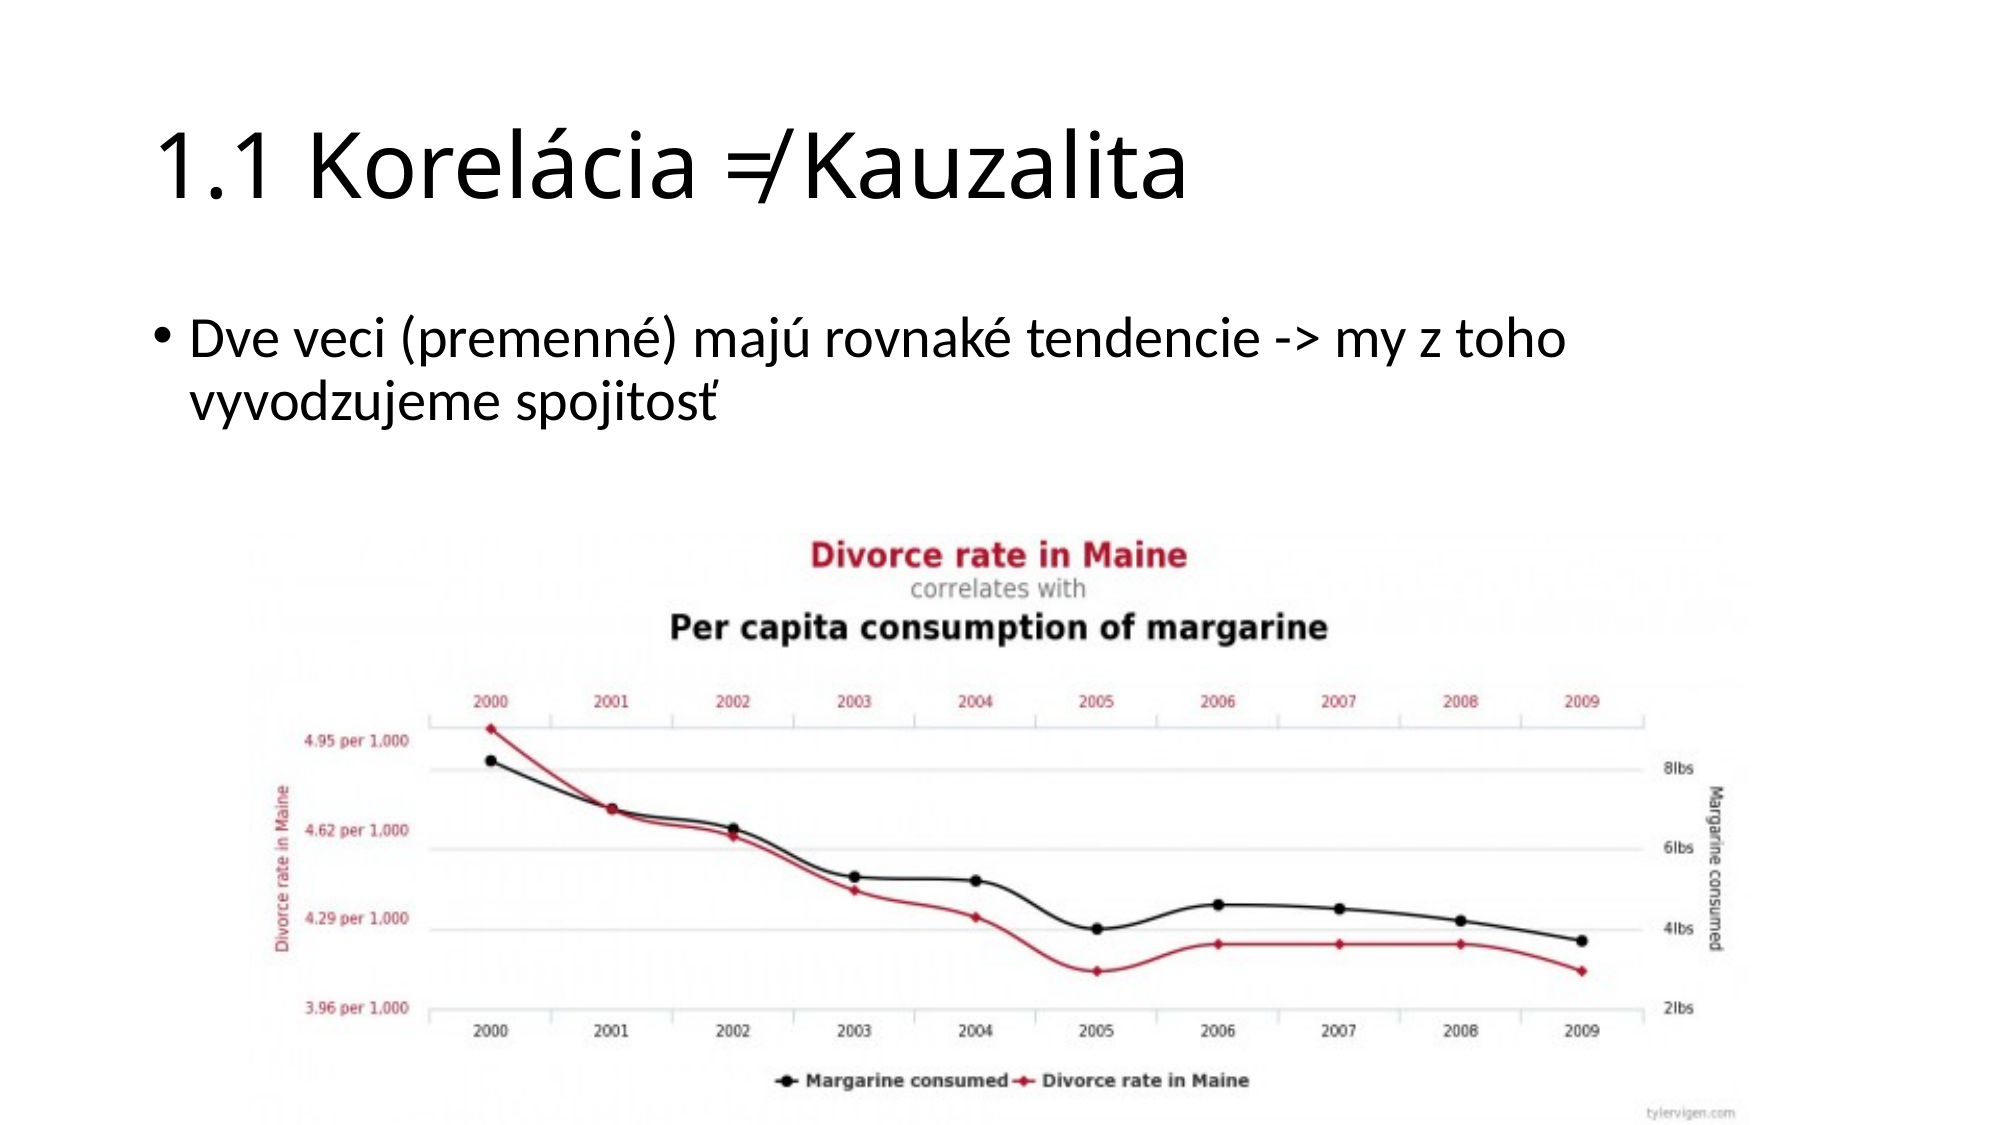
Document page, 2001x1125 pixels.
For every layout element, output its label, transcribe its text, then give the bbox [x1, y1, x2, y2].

title 1.1 Korelácia ≠ Kauzalita [137, 59, 1863, 278]
picture [249, 533, 1750, 1125]
list Dve veci (premenné) majú rovnaké tendencie -> my z toho vyvodzujeme spojitosť [137, 299, 1863, 1014]
